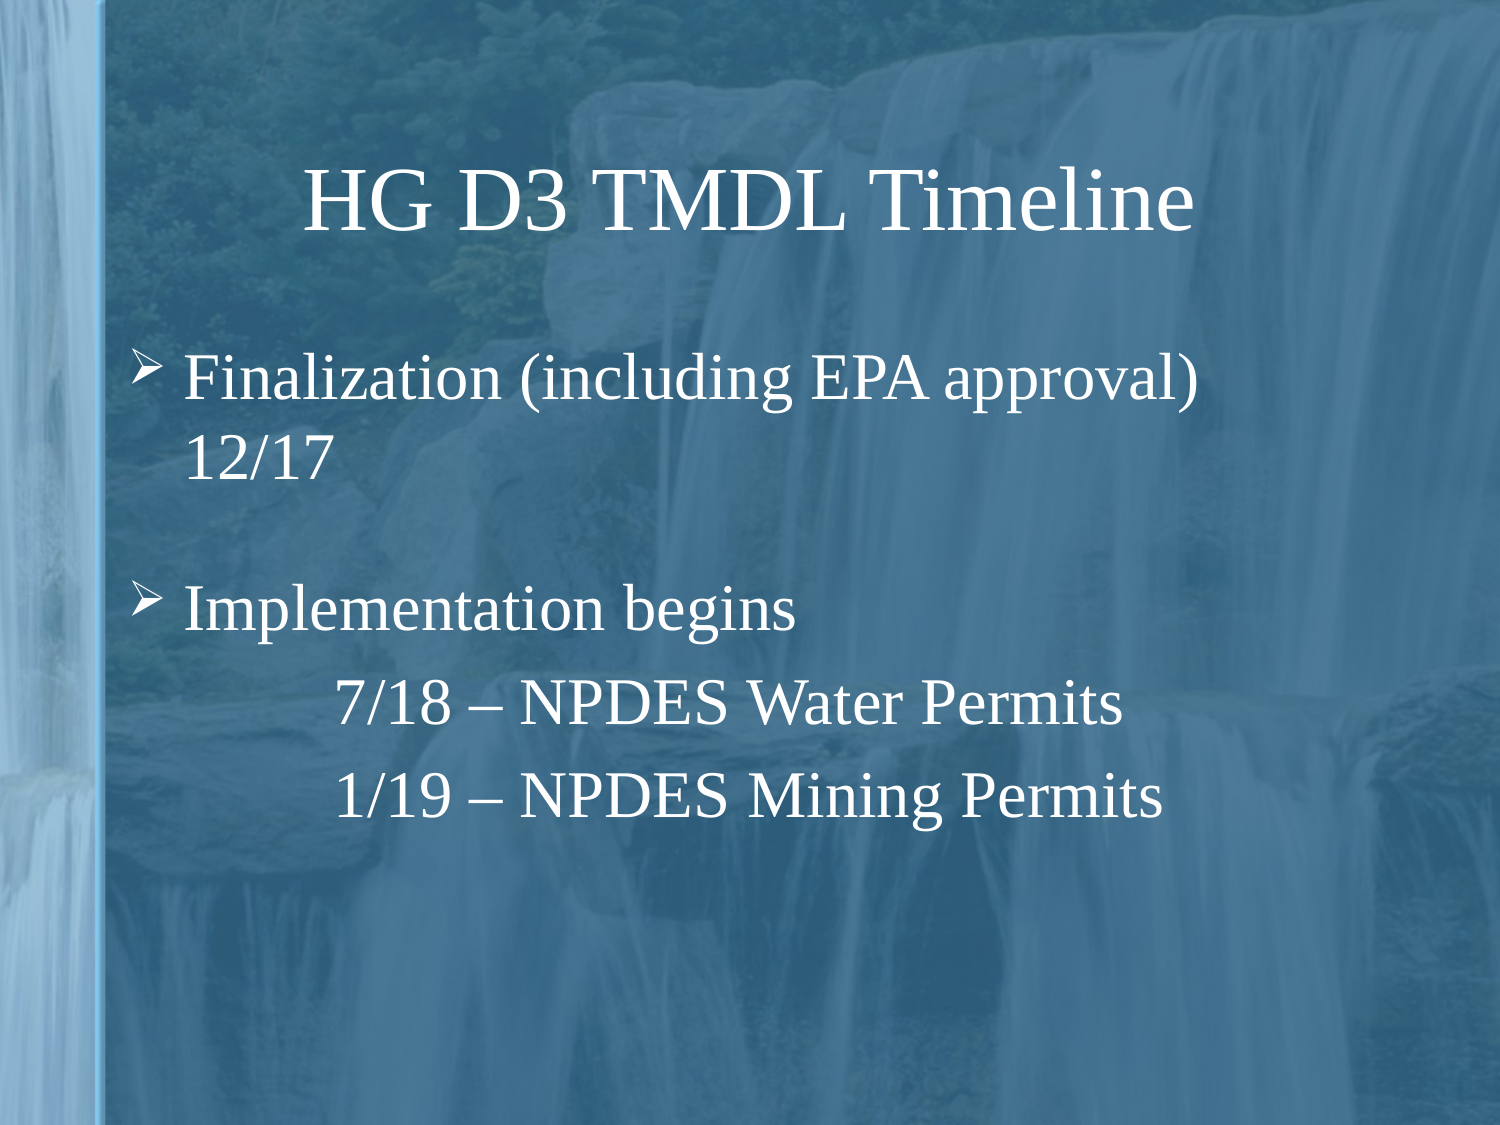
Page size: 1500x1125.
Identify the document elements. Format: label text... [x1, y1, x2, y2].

list Finalization (including EPA approval) 12/17 Implementation begins 7/18 – NPDES Water Permits 1/19 – NPDES Mining Permits [112, 324, 1388, 1001]
picture [0, 0, 1500, 1125]
title HG D3 TMDL Timeline [112, 99, 1388, 288]
